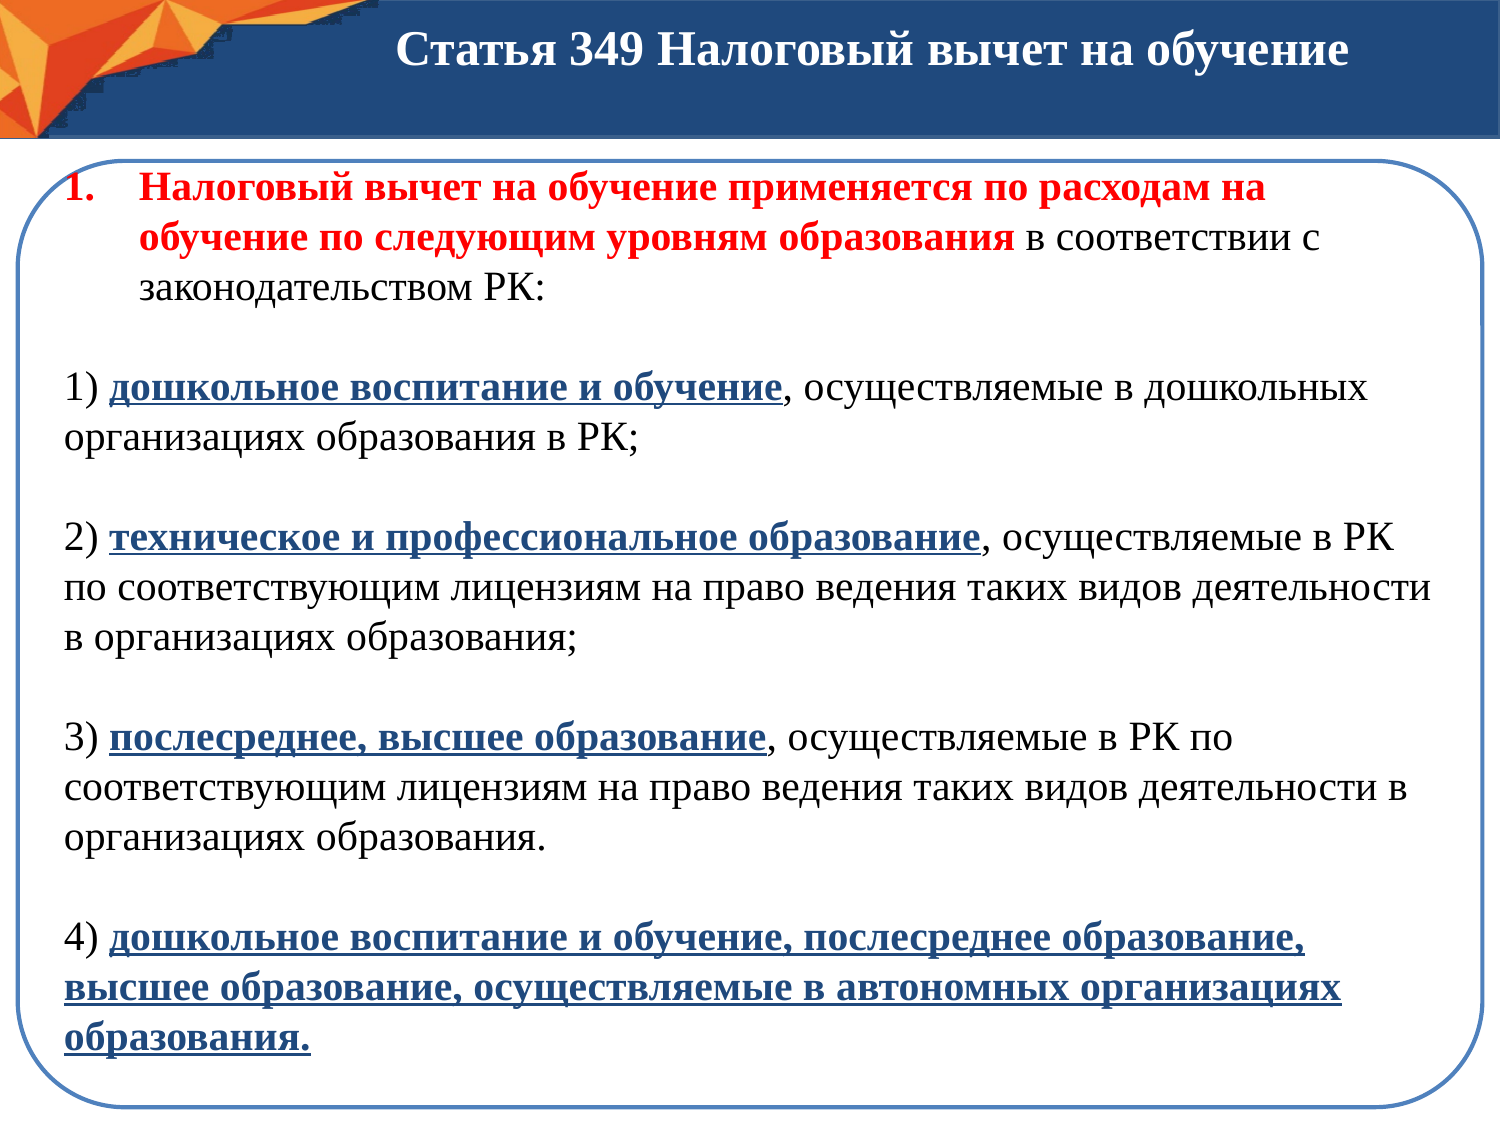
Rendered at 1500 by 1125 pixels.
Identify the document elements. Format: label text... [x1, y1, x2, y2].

text_box Налоговый вычет на обучение применяется по расходам на обучение по следующим уровням образования в соответствии с законодательством РК: 1) дошкольное воспитание и обучение, осуществляемые в дошкольных организациях образования в РК; 2) техническое и профессиональное образование, осуществляемые в РК по соответствующим лицензиям на право ведения таких видов деятельности в организациях образования; 3) послесреднее, высшее образование, осуществляемые в РК по соответствующим лицензиям на право ведения таких видов деятельности в организациях образования. 4) дошкольное воспитание и обучение, послесреднее образование, высшее образование, осуществляемые в автономных организациях образования. [15, 158, 1485, 1110]
picture [0, 0, 419, 138]
slide_number 12 [1415, 1098, 1425, 1103]
text_box Статья 349 Налоговый вычет на обучение [419, 0, 1500, 139]
